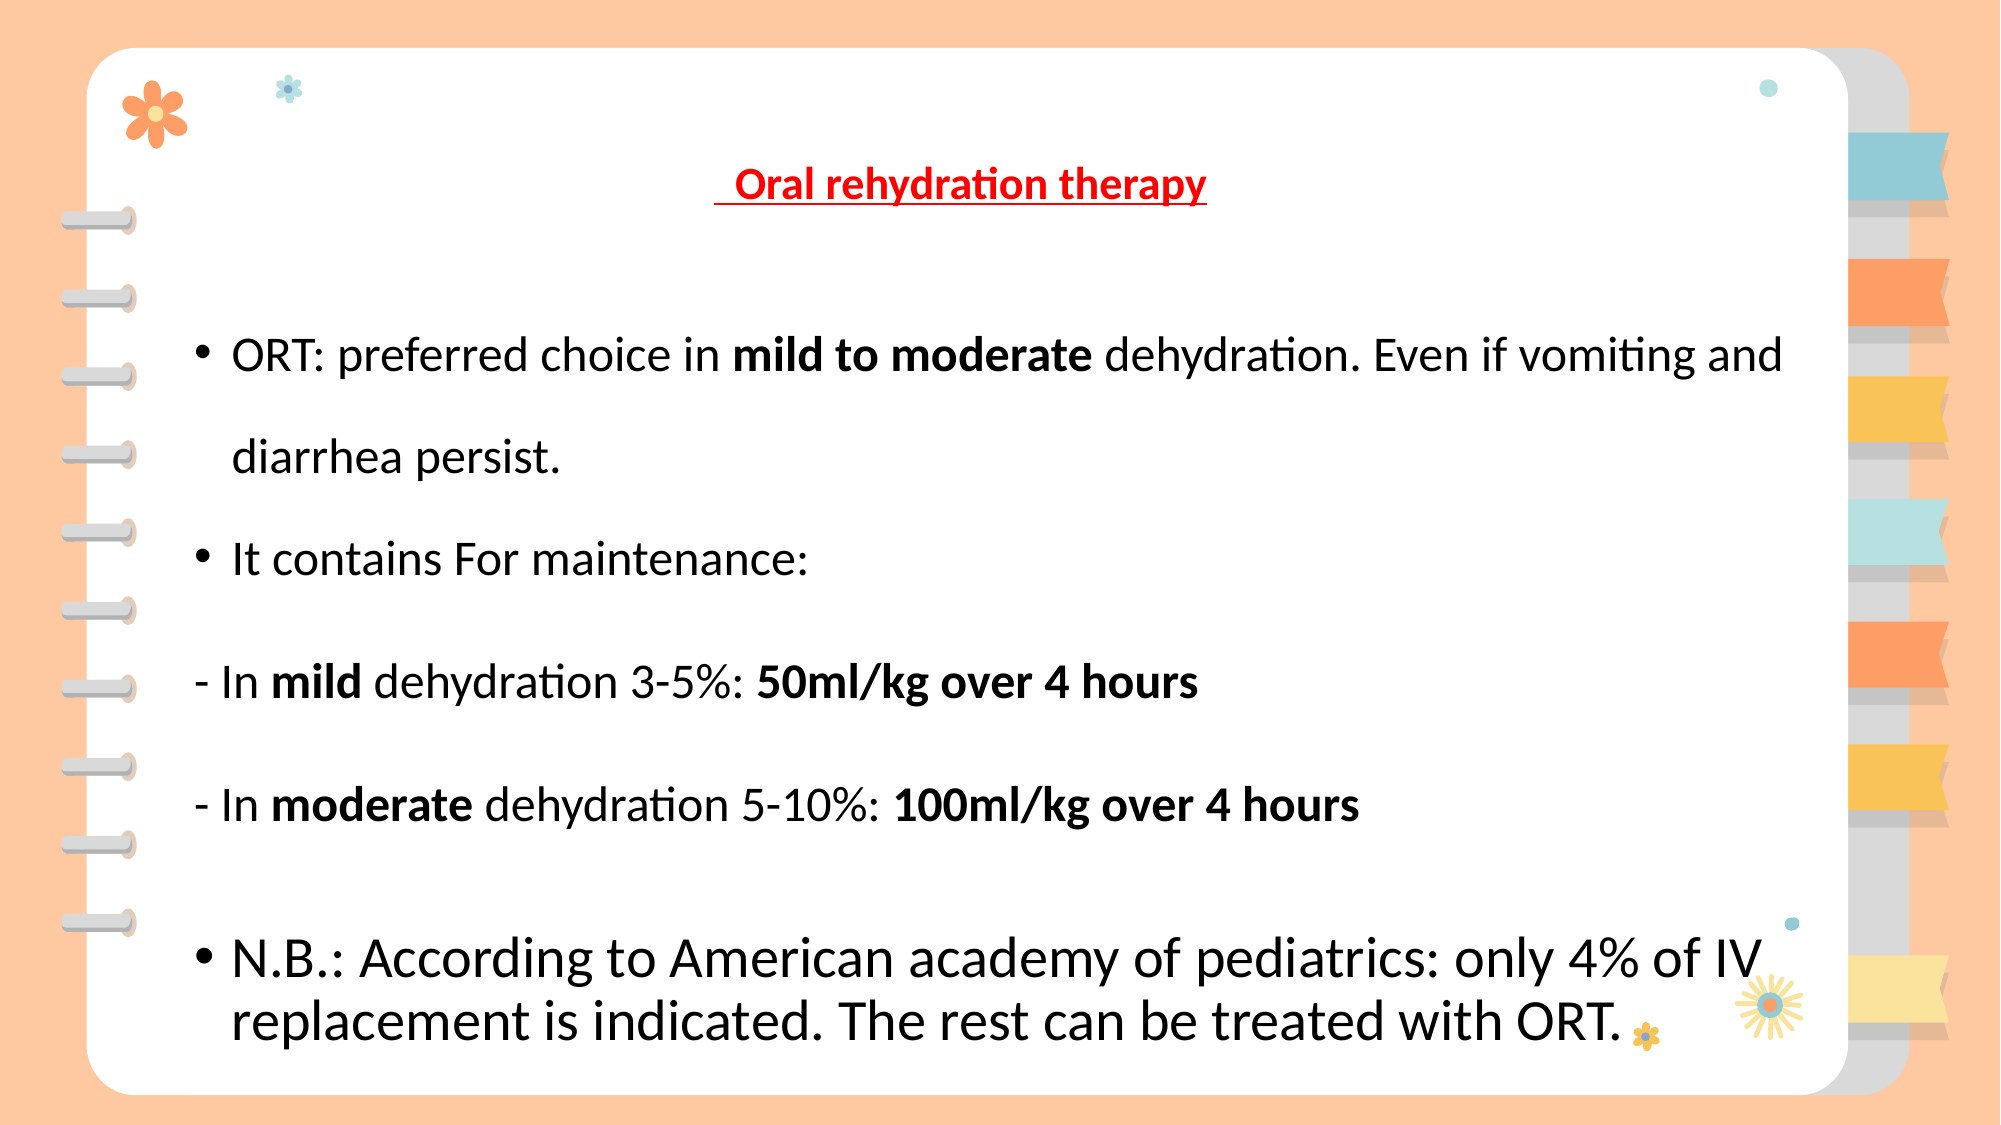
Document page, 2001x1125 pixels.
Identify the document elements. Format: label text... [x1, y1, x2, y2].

text_box ORT: preferred choice in mild to moderate dehydration. Even if vomiting and diarrhea persist. It contains For maintenance: - In mild dehydration 3-5%: 50ml/kg over 4 hours - In moderate dehydration 5-10%: 100ml/kg over 4 hours N.B.: According to American academy of pediatrics: only 4% of IV replacement is indicated. The rest can be treated with ORT. [179, 272, 1811, 987]
text_box Oral rehydration therapy [222, 152, 1699, 272]
